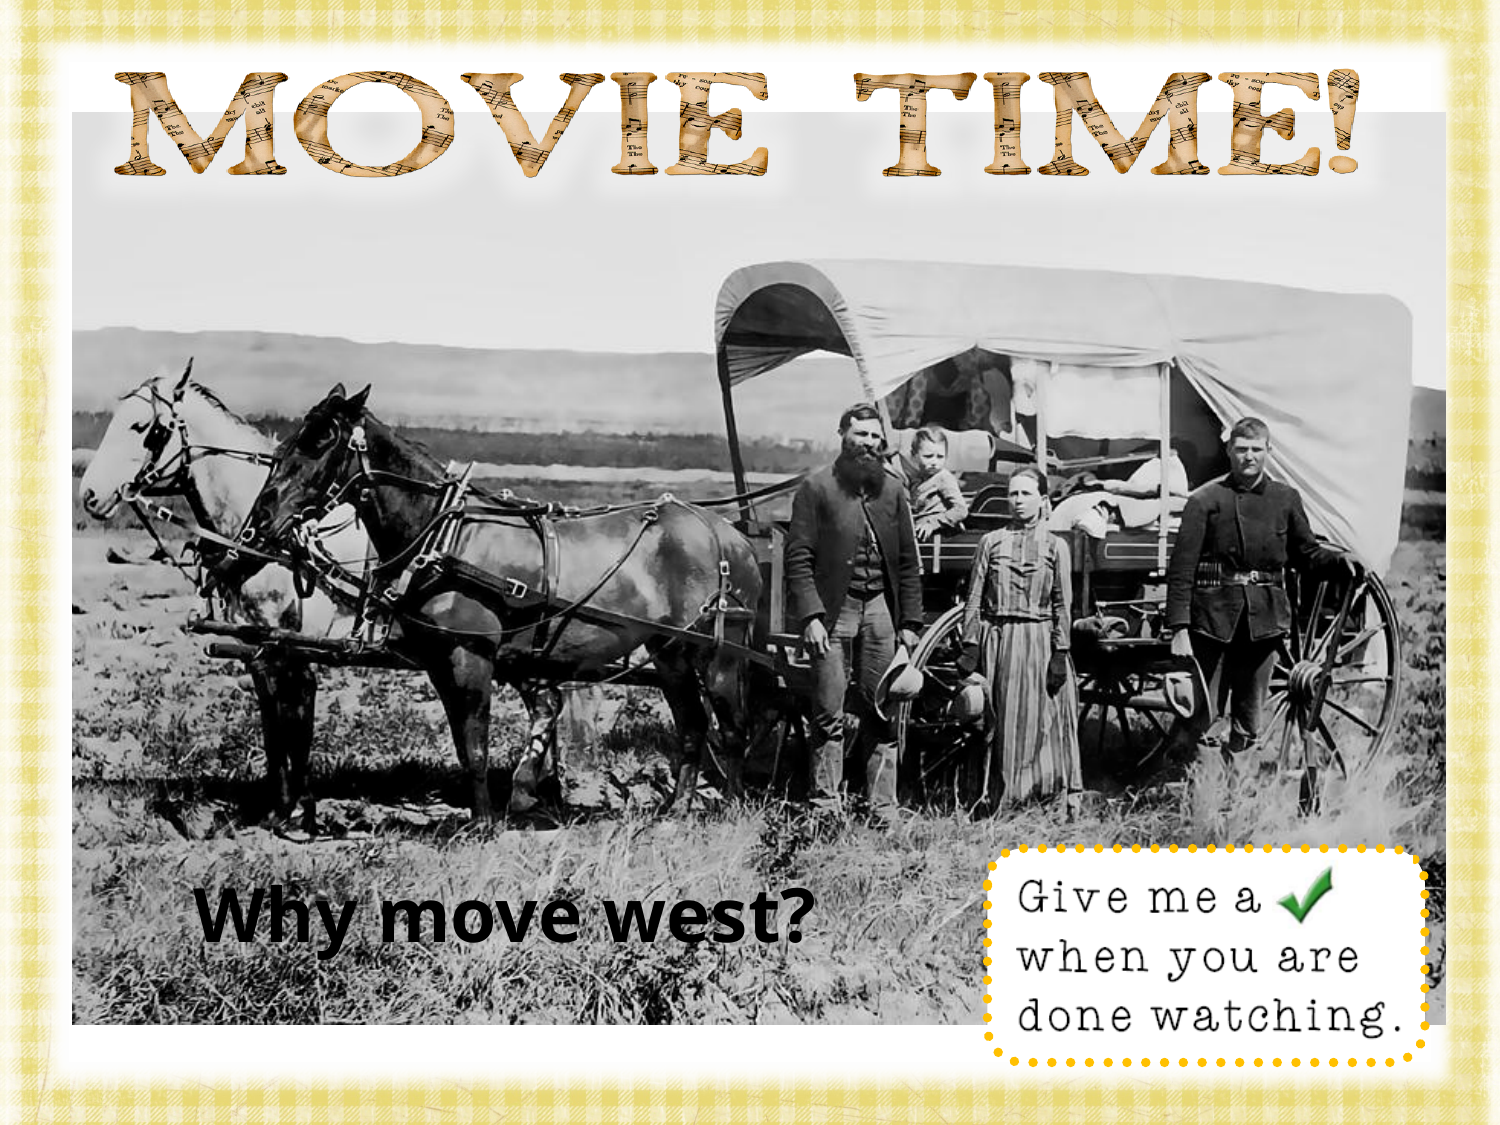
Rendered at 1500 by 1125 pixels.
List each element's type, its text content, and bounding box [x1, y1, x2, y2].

picture [0, 0, 1500, 1125]
text_box At age 15, Laura Ingalls started teaching at a county school in DeSmet, South Dakota. [96, 16, 1382, 23]
